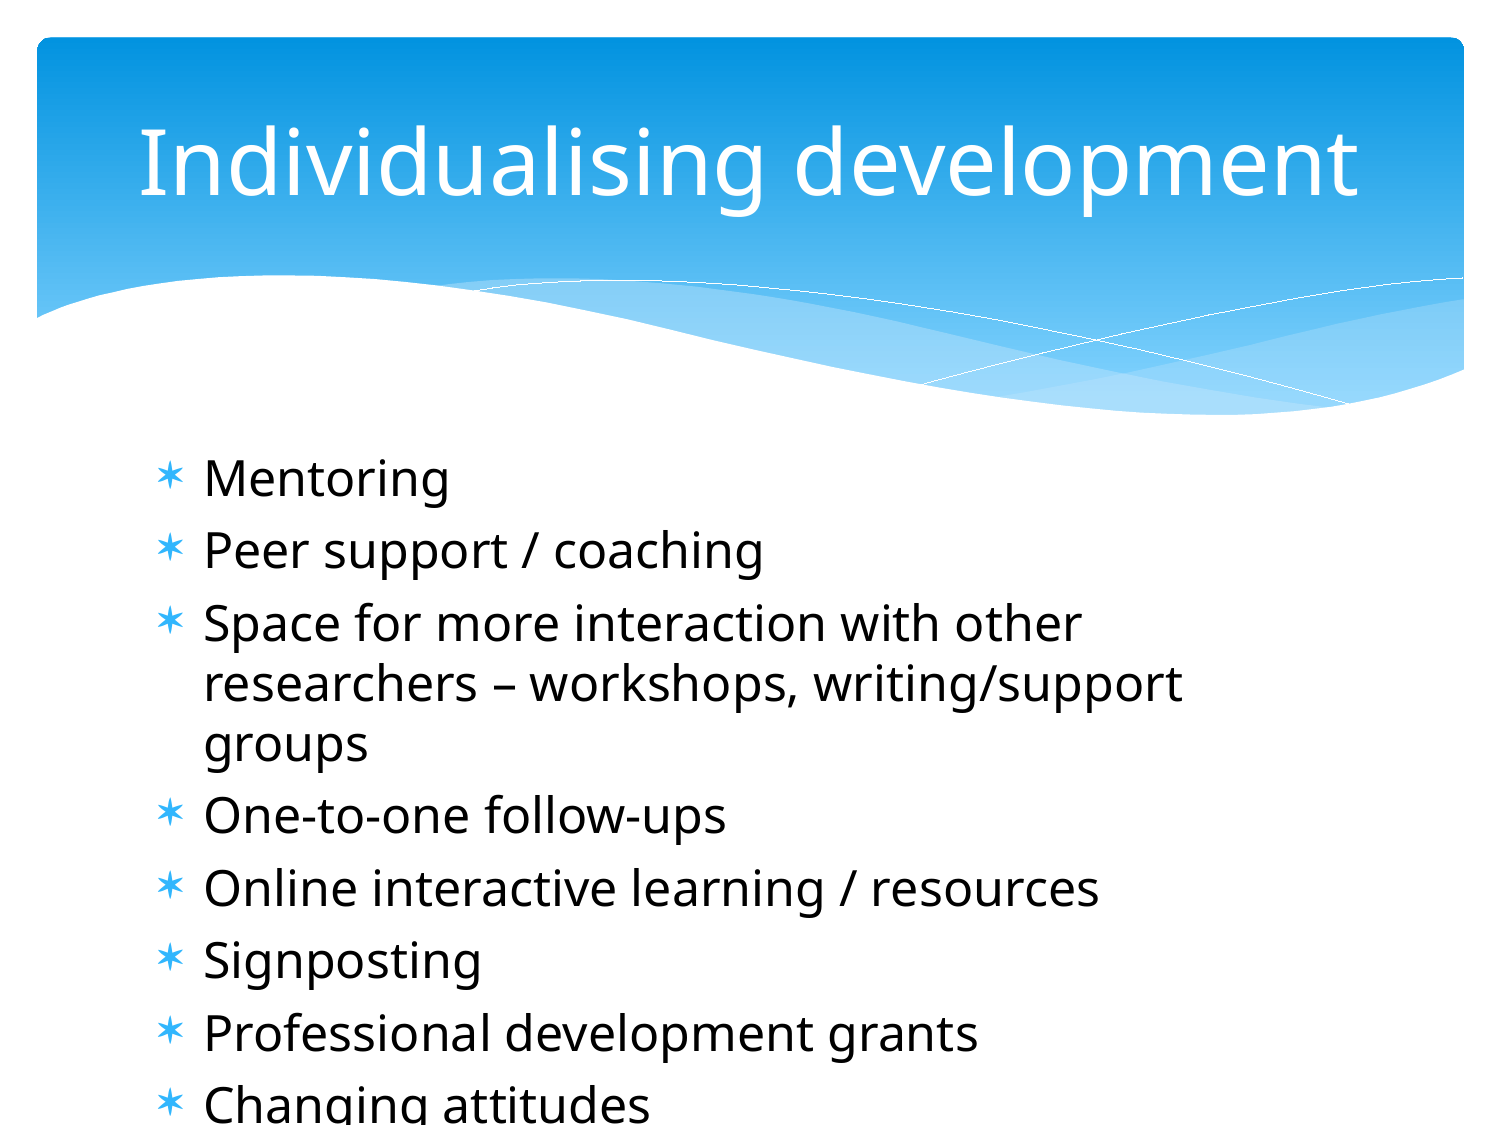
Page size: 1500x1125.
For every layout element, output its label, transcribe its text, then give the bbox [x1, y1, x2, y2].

list Mentoring Peer support / coaching Space for more interaction with other researchers – workshops, writing/support groups One-to-one follow-ups Online interactive learning / resources Signposting Professional development grants Changing attitudes [143, 438, 1359, 1094]
title Individualising development [75, 55, 1425, 261]
